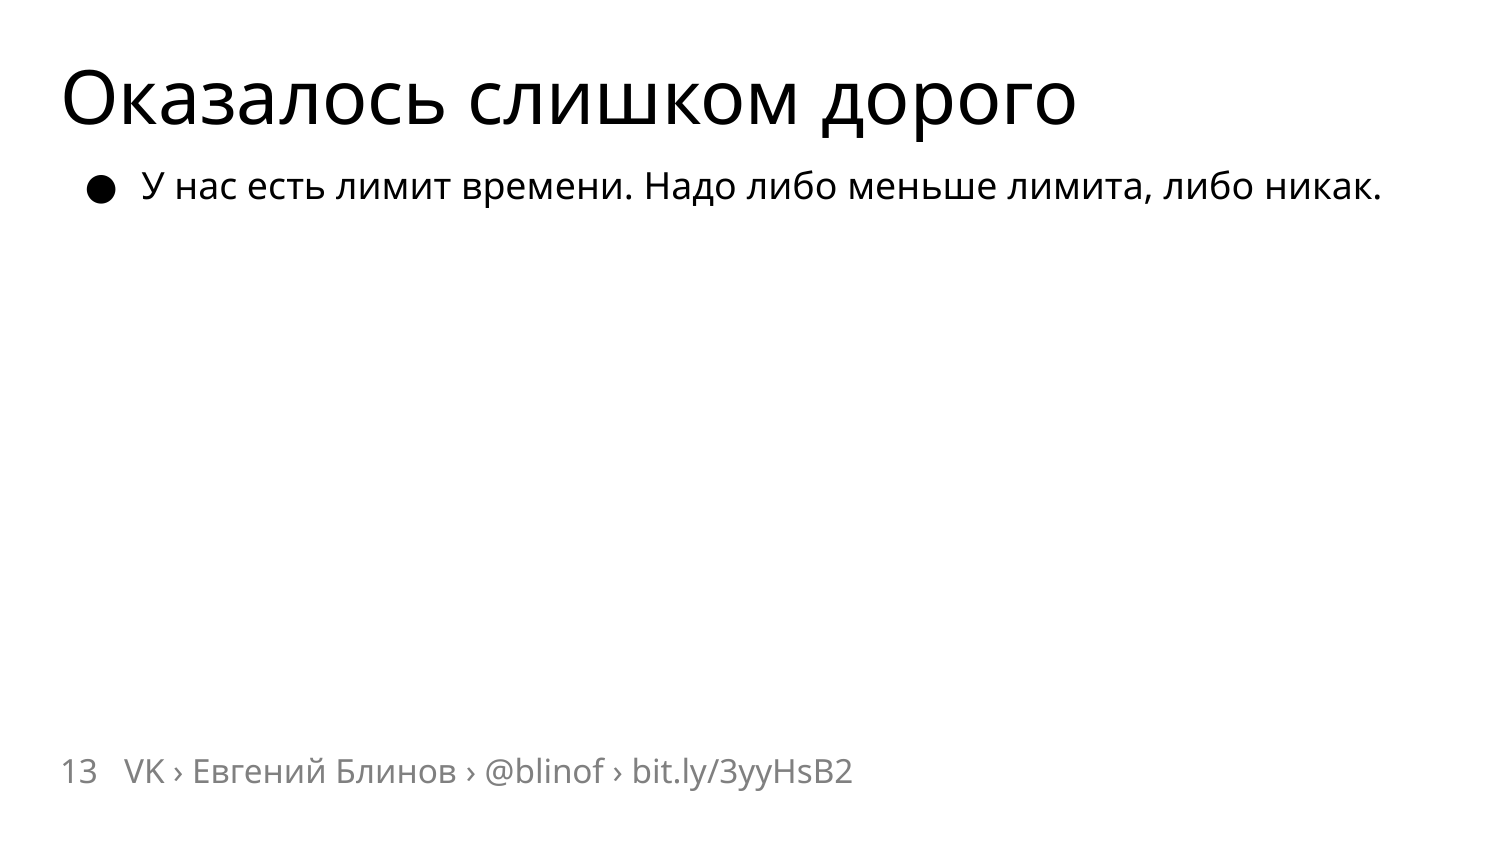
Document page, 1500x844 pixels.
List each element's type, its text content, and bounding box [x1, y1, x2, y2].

title Оказалось слишком дорого [45, 45, 1455, 158]
list У нас есть лимит времени. Надо либо меньше лимита, либо никак. [51, 140, 1462, 704]
